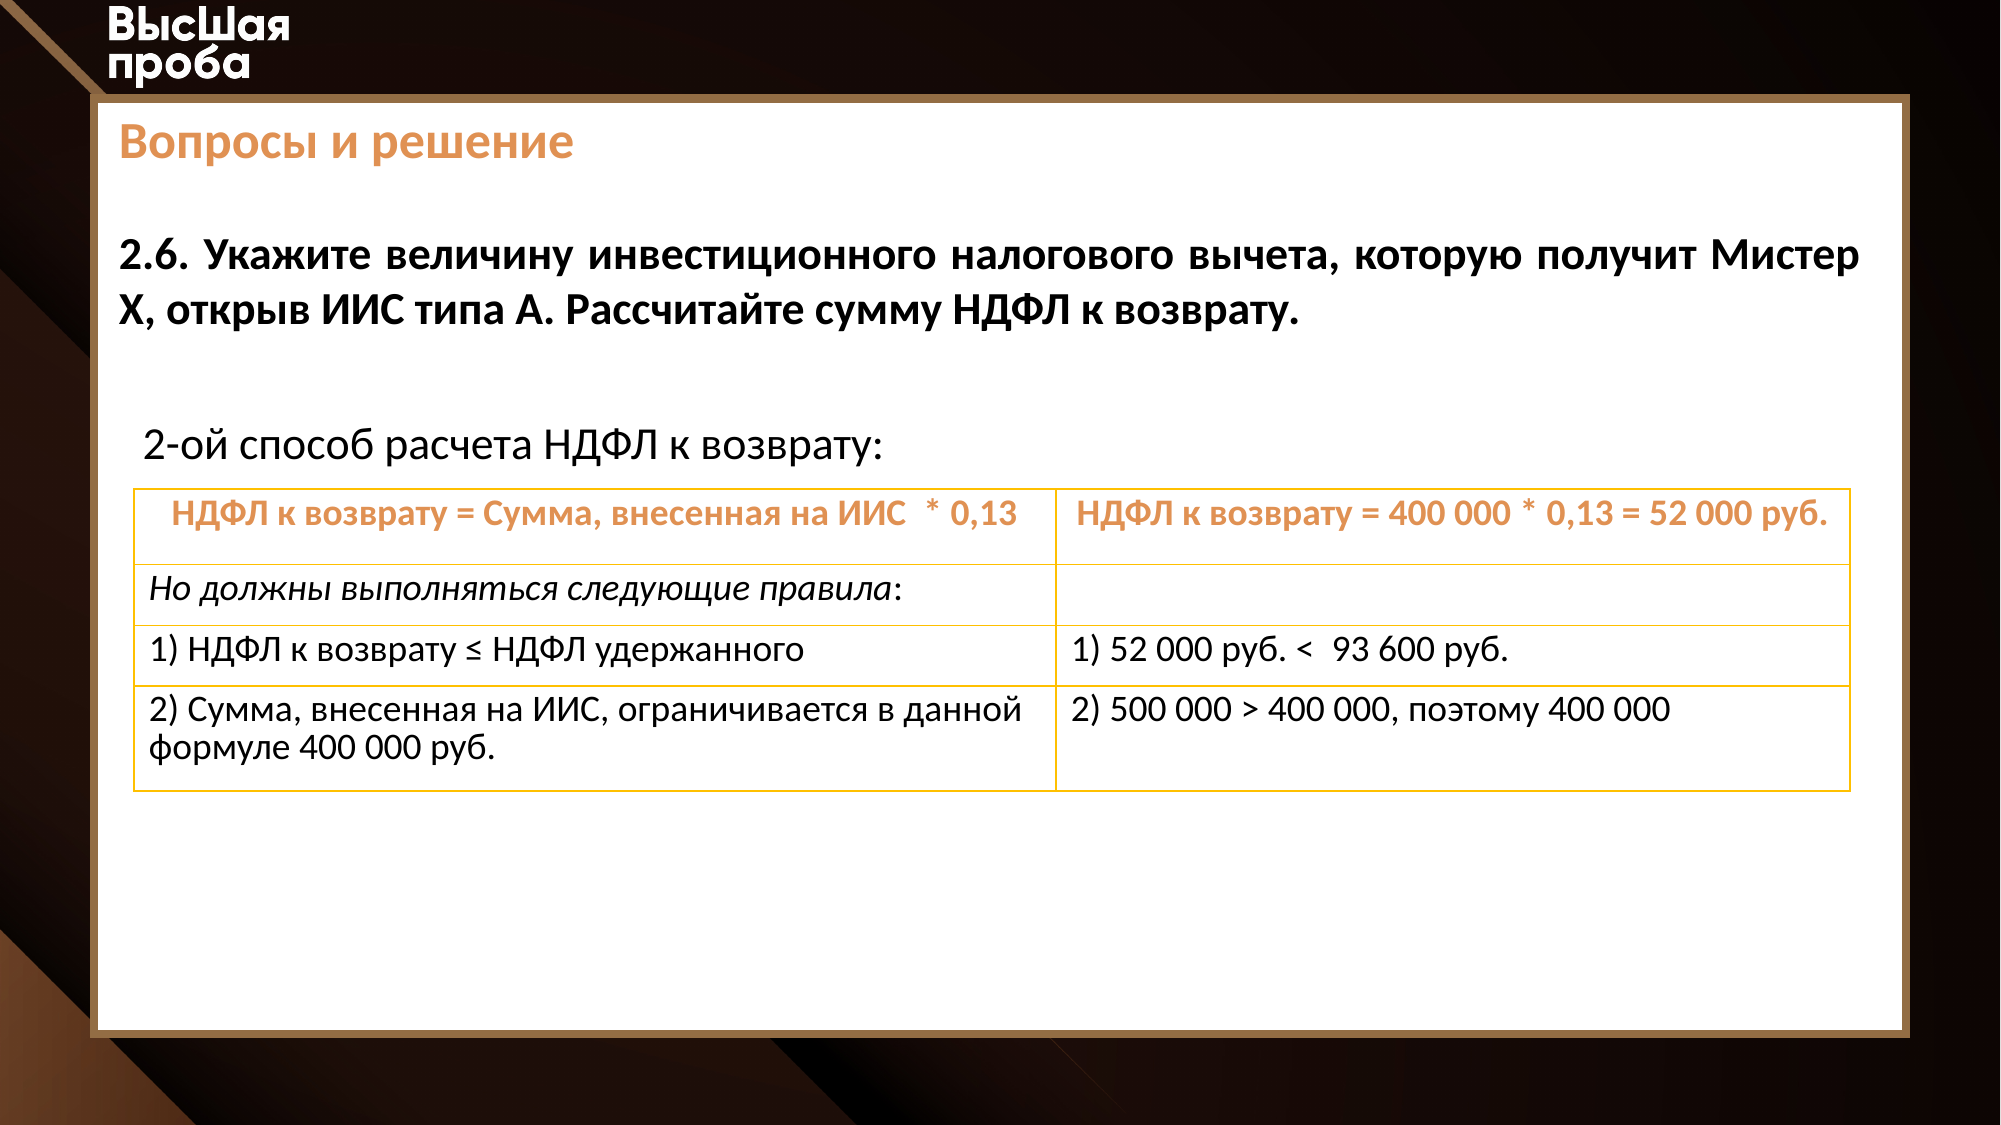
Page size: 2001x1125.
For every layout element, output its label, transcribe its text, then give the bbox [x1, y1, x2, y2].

table_cell 2) 500 000 > 400 000, поэтому 400 000 [1057, 687, 1849, 790]
table_cell 1) 52 000 руб. < 93 600 руб. [1057, 626, 1849, 685]
table_cell [1057, 565, 1849, 625]
table_cell 1) НДФЛ к возврату ≤ НДФЛ удержанного [135, 626, 1055, 685]
text_box Олимпиада проводится для школьников 7–11 классов [93, 97, 1907, 1035]
picture [0, 0, 2001, 1125]
text_box Вопросы и решение 2.6. Укажите величину инвестиционного налогового вычета, которую получит Мистер Х, открыв ИИС типа А. Рассчитайте сумму НДФЛ к возврату. 2-ой способ расчета НДФЛ к возврату: [104, 98, 1877, 527]
table_header НДФЛ к возврату = Сумма, внесенная на ИИС * 0,13 [135, 490, 1055, 564]
table_cell Но должны выполняться следующие правила: [135, 565, 1055, 625]
table_header НДФЛ к возврату = 400 000 * 0,13 = 52 000 руб. [1057, 490, 1849, 564]
table_cell 2) Сумма, внесенная на ИИС, ограничивается в данной формуле 400 000 руб. [135, 687, 1055, 790]
